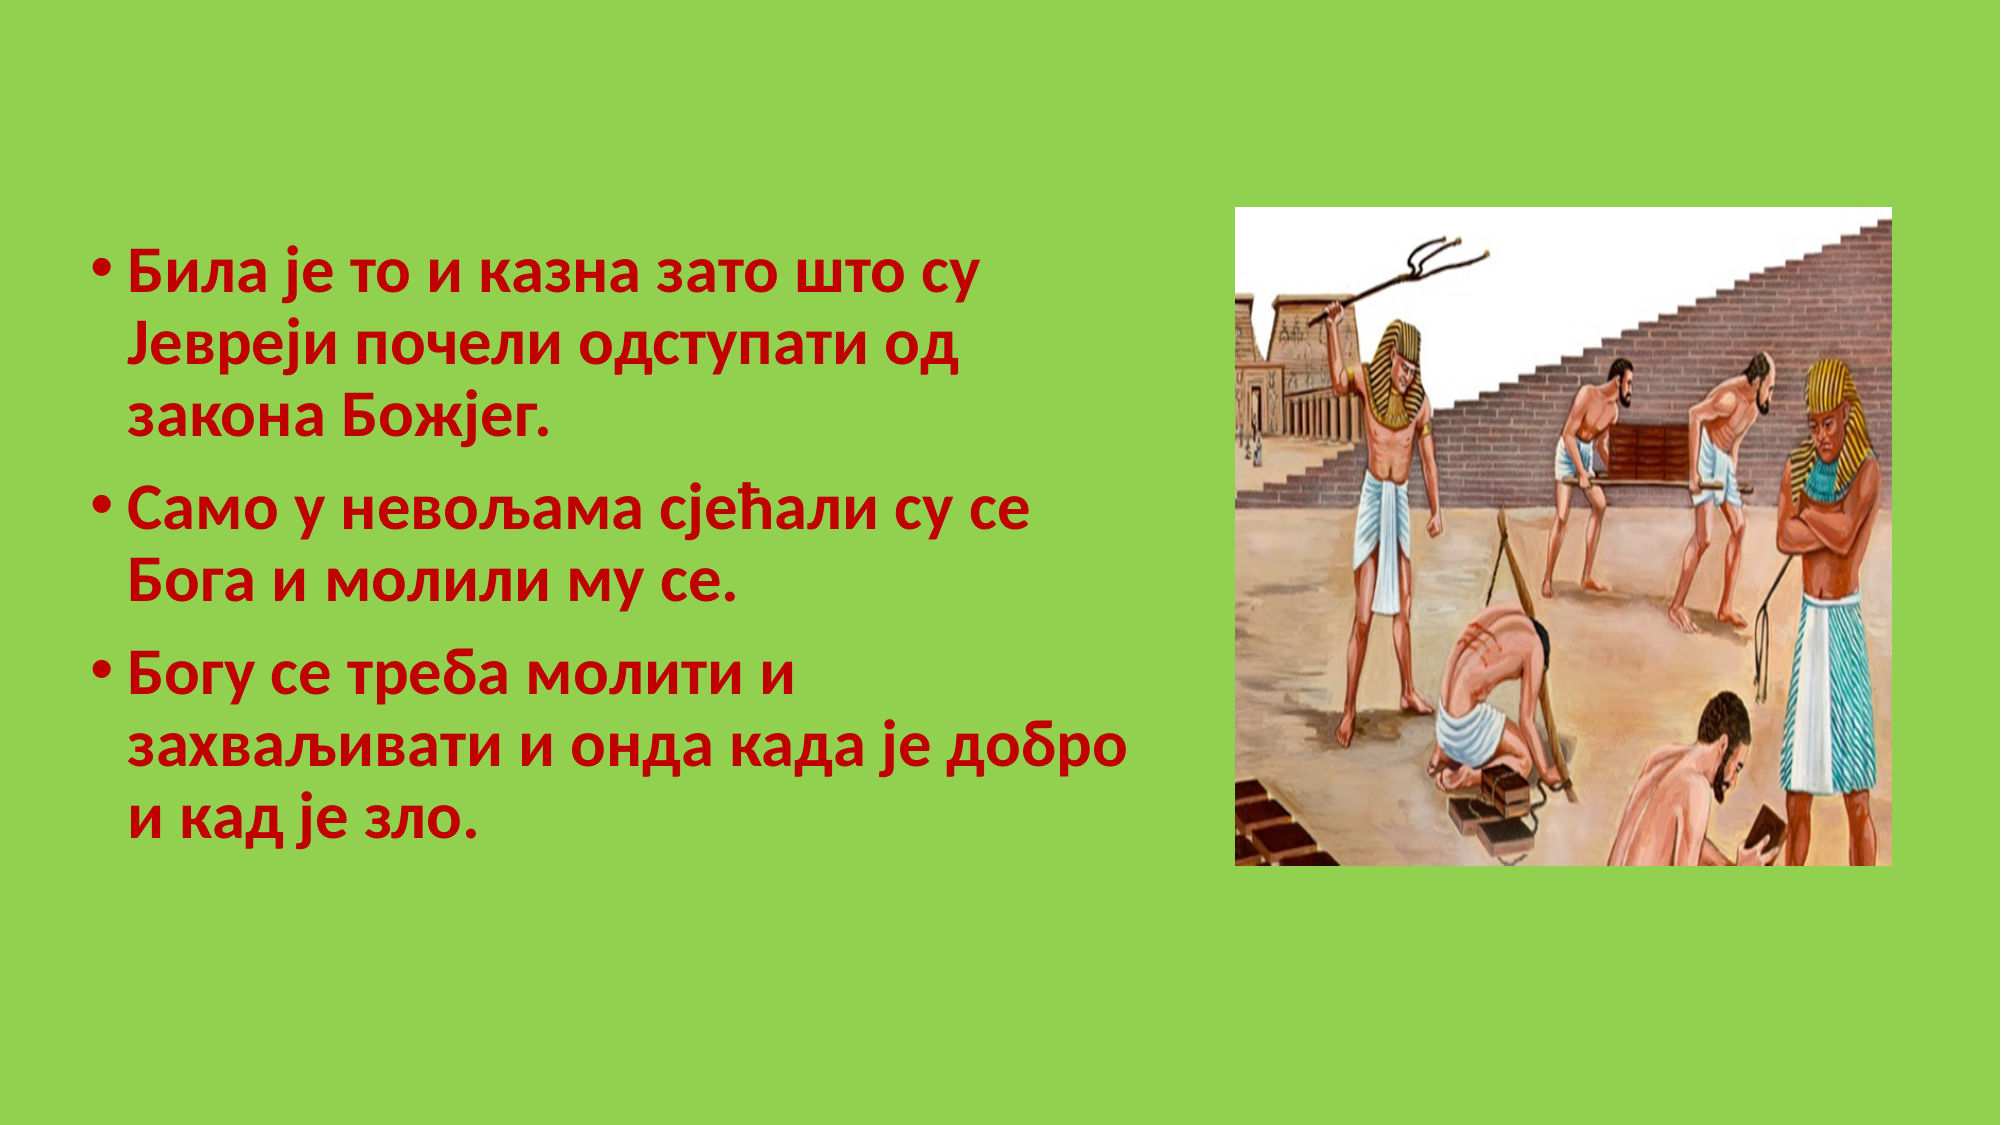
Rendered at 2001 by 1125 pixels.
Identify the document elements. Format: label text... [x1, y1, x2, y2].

list Била је то и казна зато што су Јевреји почели одступати од закона Божјег. Само у невољама сјећали су се Бога и молили му се. Богу се треба молити и захваљивати и онда када је добро и кад је зло. [75, 227, 1159, 892]
picture [1235, 207, 1892, 866]
